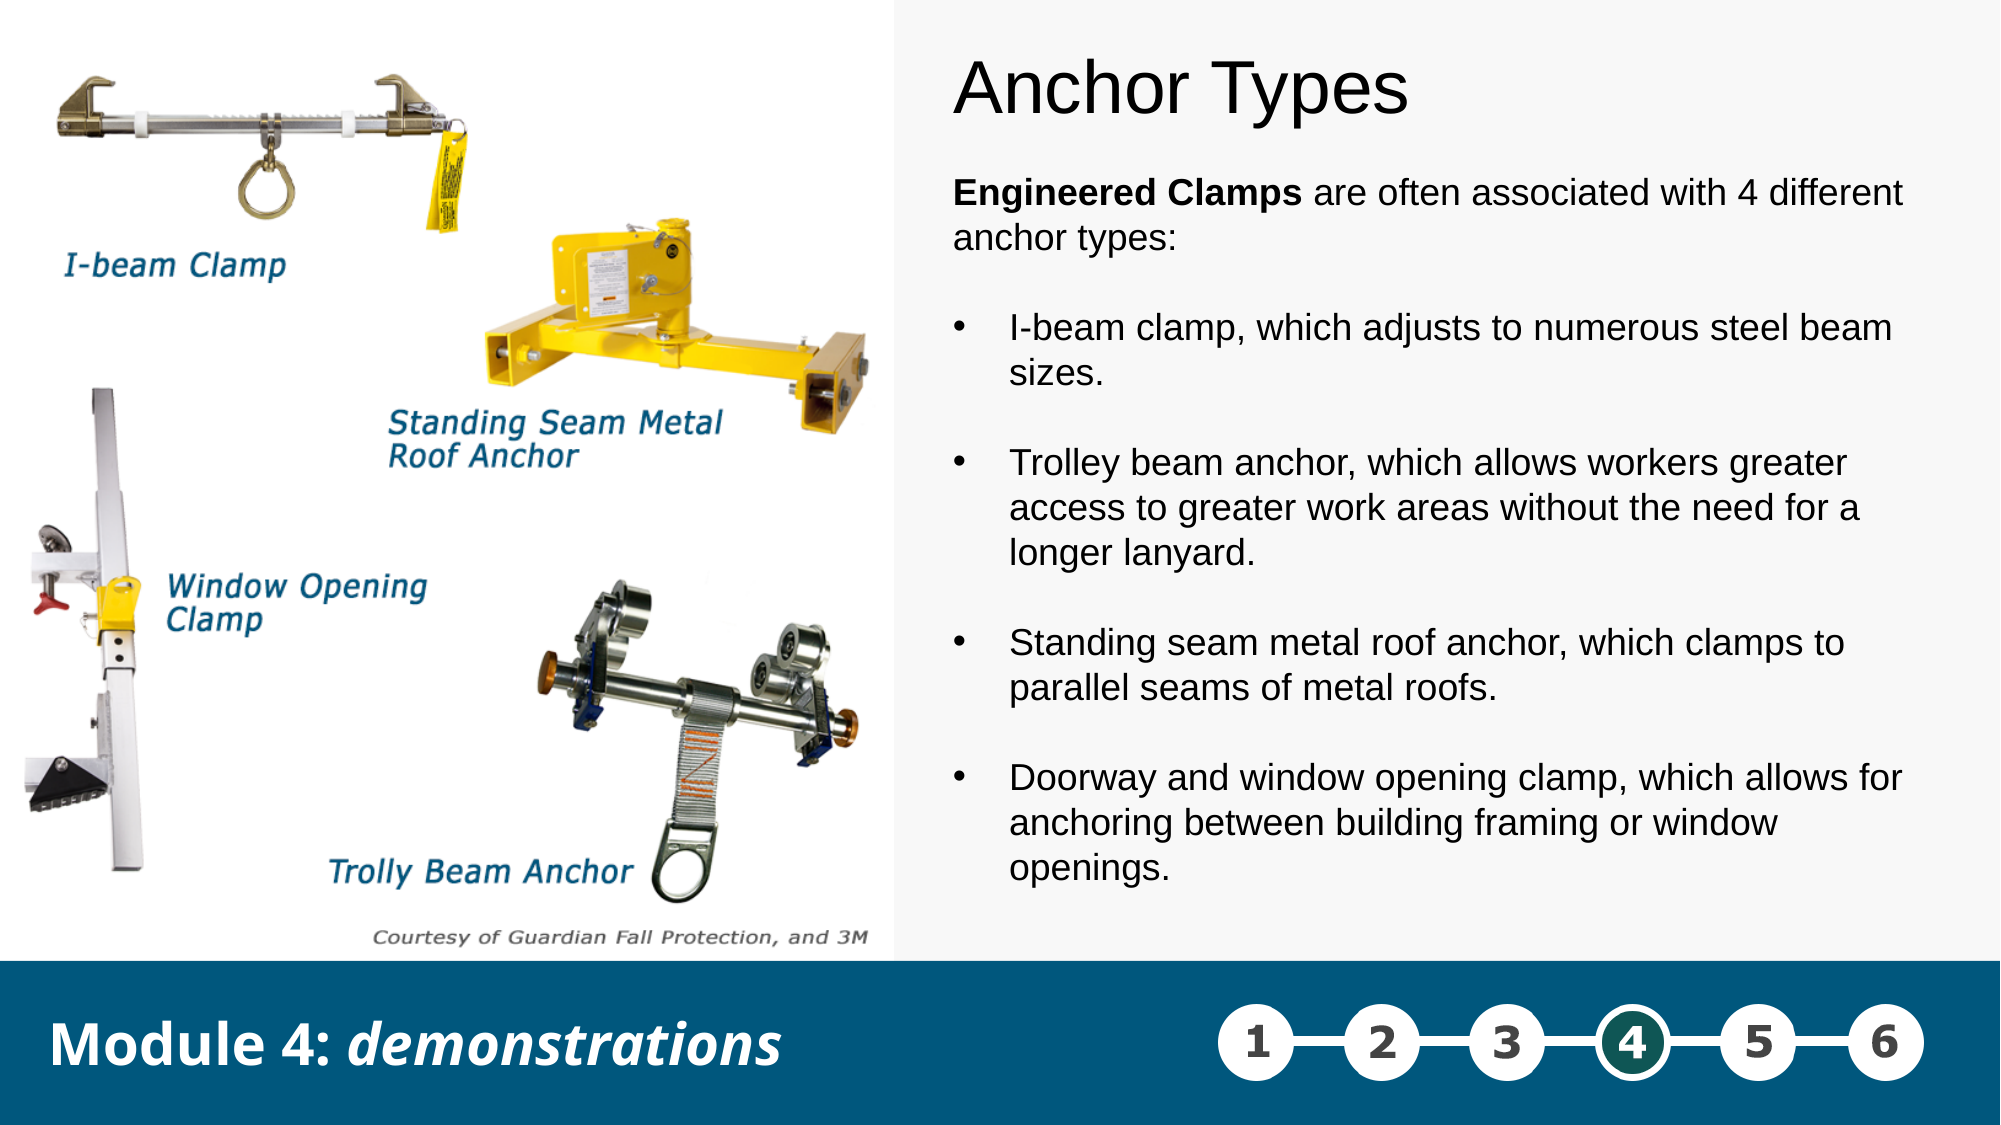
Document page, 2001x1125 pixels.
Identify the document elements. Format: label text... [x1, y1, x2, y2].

title Anchor Types [938, 6, 1952, 173]
text_box Engineered Clamps are often associated with 4 different anchor types: I-beam clamp, which adjusts to numerous steel beam sizes. Trolley beam anchor, which allows workers greater access to greater work areas without the need for a longer lanyard. Standing seam metal roof anchor, which clamps to parallel seams of metal roofs. Doorway and window opening clamp, which allows for anchoring between building framing or window openings. [938, 160, 1938, 896]
text_box Module 4: demonstrations [33, 999, 985, 1085]
picture [1219, 1005, 1923, 1080]
picture [0, 0, 894, 960]
text_box [0, 960, 2000, 1125]
